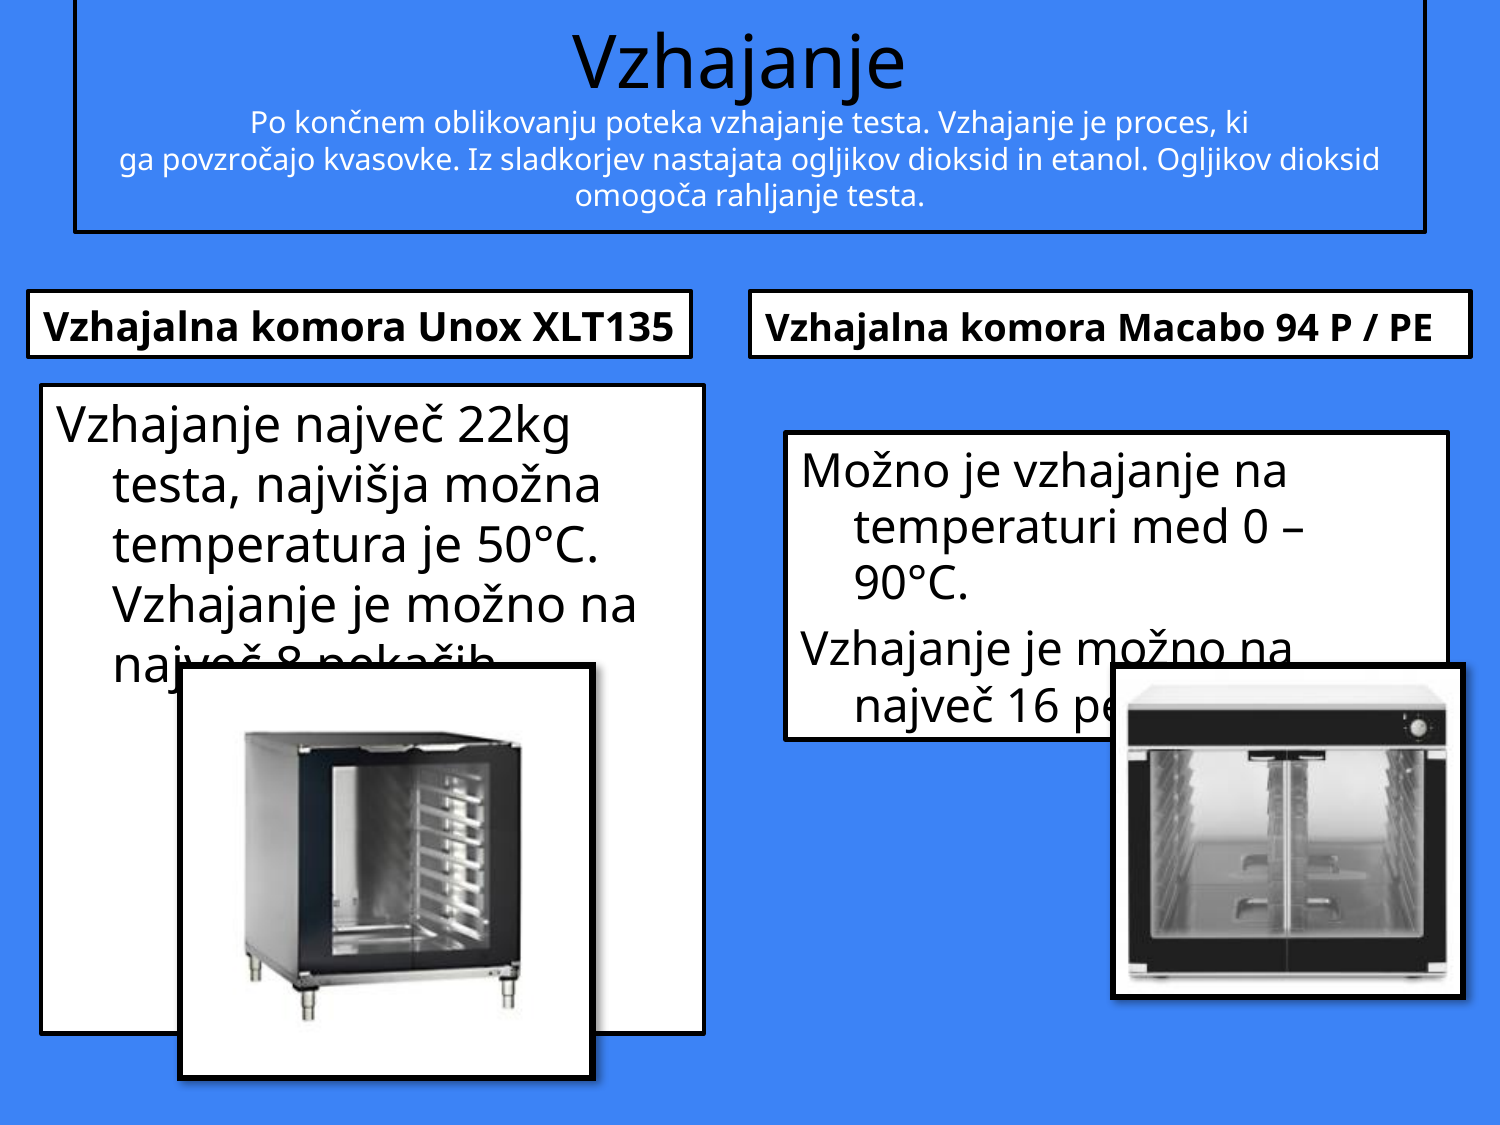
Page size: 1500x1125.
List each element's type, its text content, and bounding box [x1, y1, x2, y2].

list Vzhajanje največ 22kg testa, najvišja možna temperatura je 50°C. Vzhajanje je možno na največ 8 pekačih. [39, 383, 706, 1036]
list Vzhajalna komora Macabo 94 P / PE [748, 289, 1473, 359]
list Možno je vzhajanje na temperaturi med 0 – 90°C. Vzhajanje je možno na največ 16 pekačih. [783, 430, 1450, 742]
picture [182, 668, 590, 1076]
list Vzhajalna komora Unox XLT135 [26, 289, 693, 359]
picture [1115, 668, 1461, 994]
title Vzhajanje Po končnem oblikovanju poteka vzhajanje testa. Vzhajanje je proces, ki ga povzročajo kvasovke. Iz sladkorjev nastajata ogljikov dioksid in etanol. Ogljikov dioksid omogoča rahljanje testa. [73, 0, 1427, 234]
